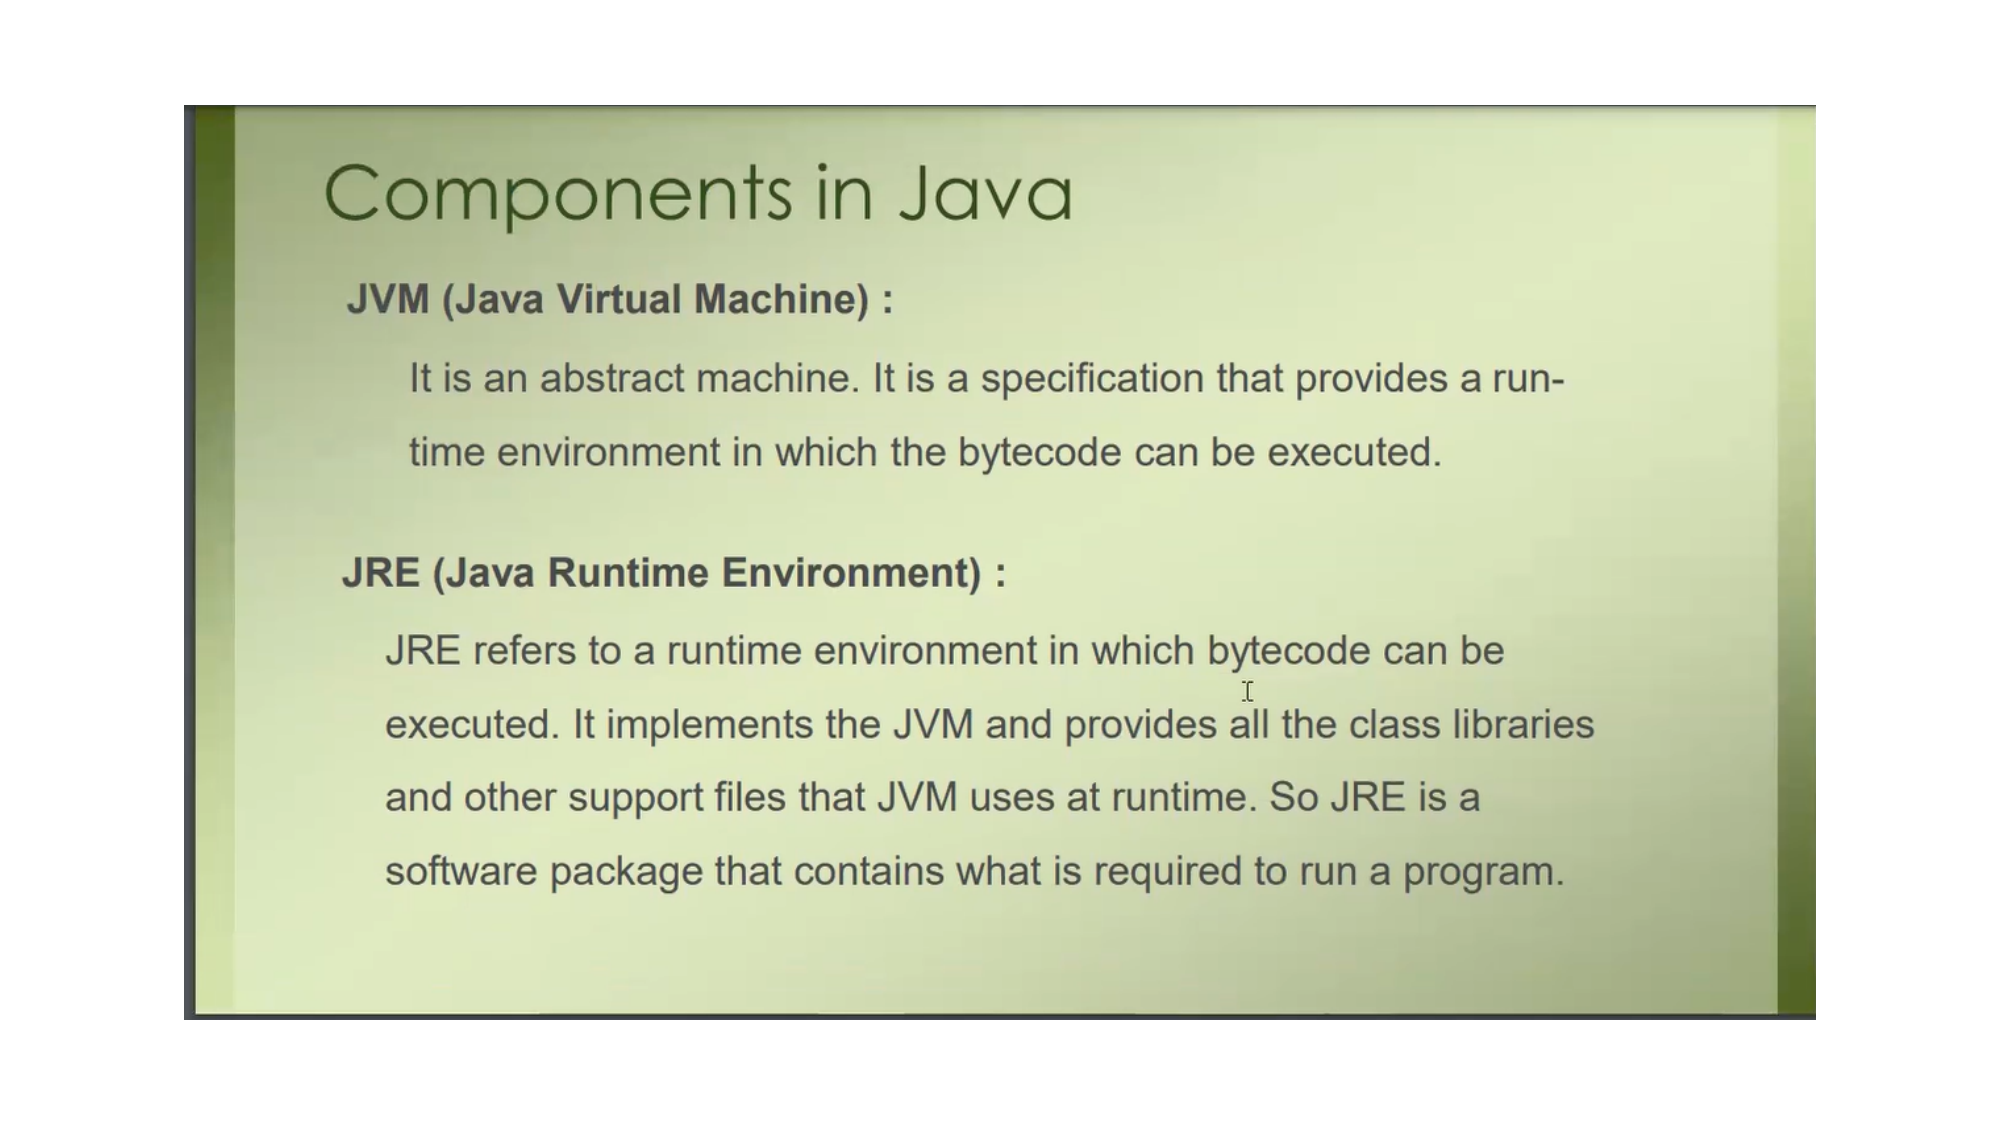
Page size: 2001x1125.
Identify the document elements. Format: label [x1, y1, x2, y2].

list [183, 105, 1816, 1020]
